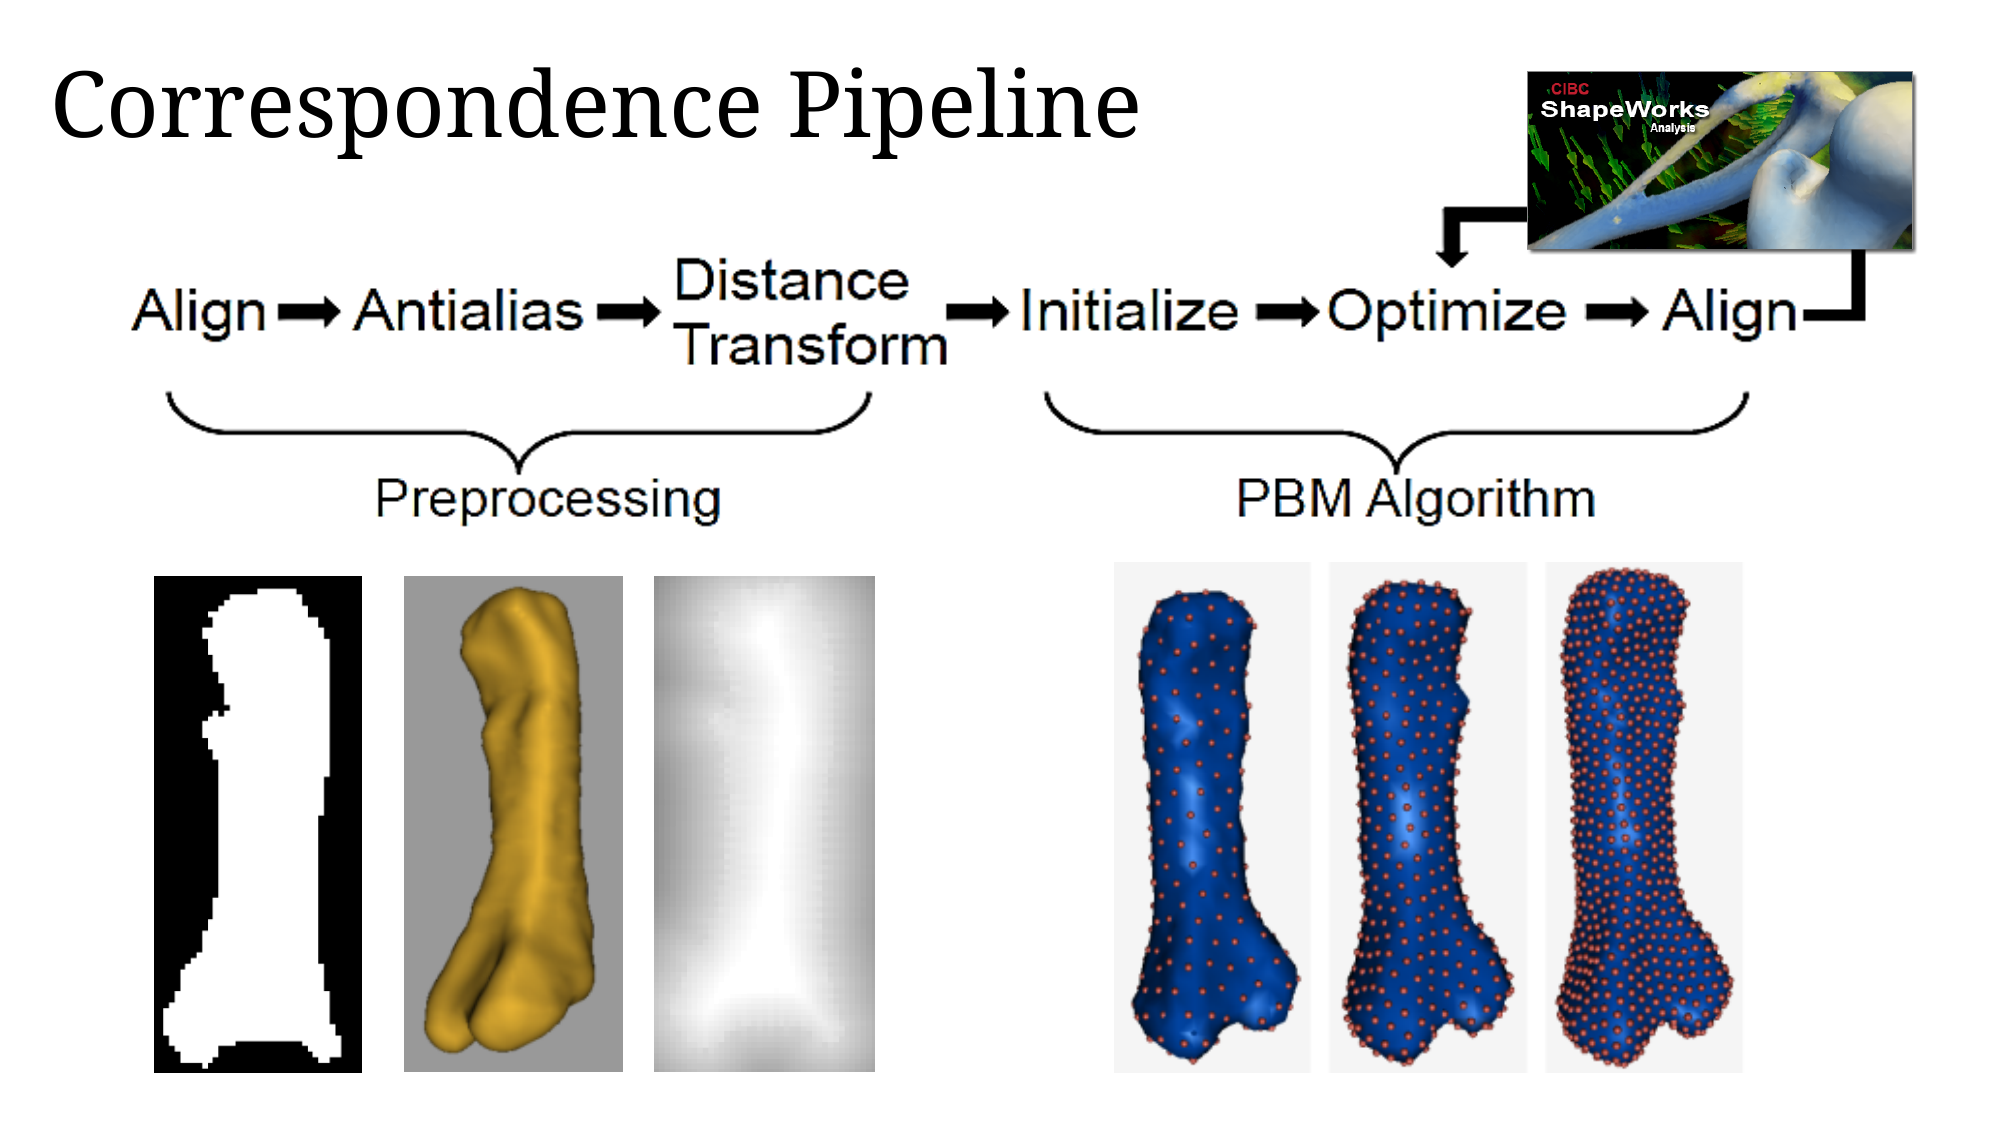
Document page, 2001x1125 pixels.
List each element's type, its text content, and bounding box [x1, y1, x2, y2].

picture [1114, 562, 1745, 1073]
picture [404, 576, 623, 1072]
picture [122, 65, 1931, 536]
title Correspondence Pipeline [35, 0, 1965, 217]
picture [154, 576, 362, 1073]
picture [654, 576, 875, 1072]
